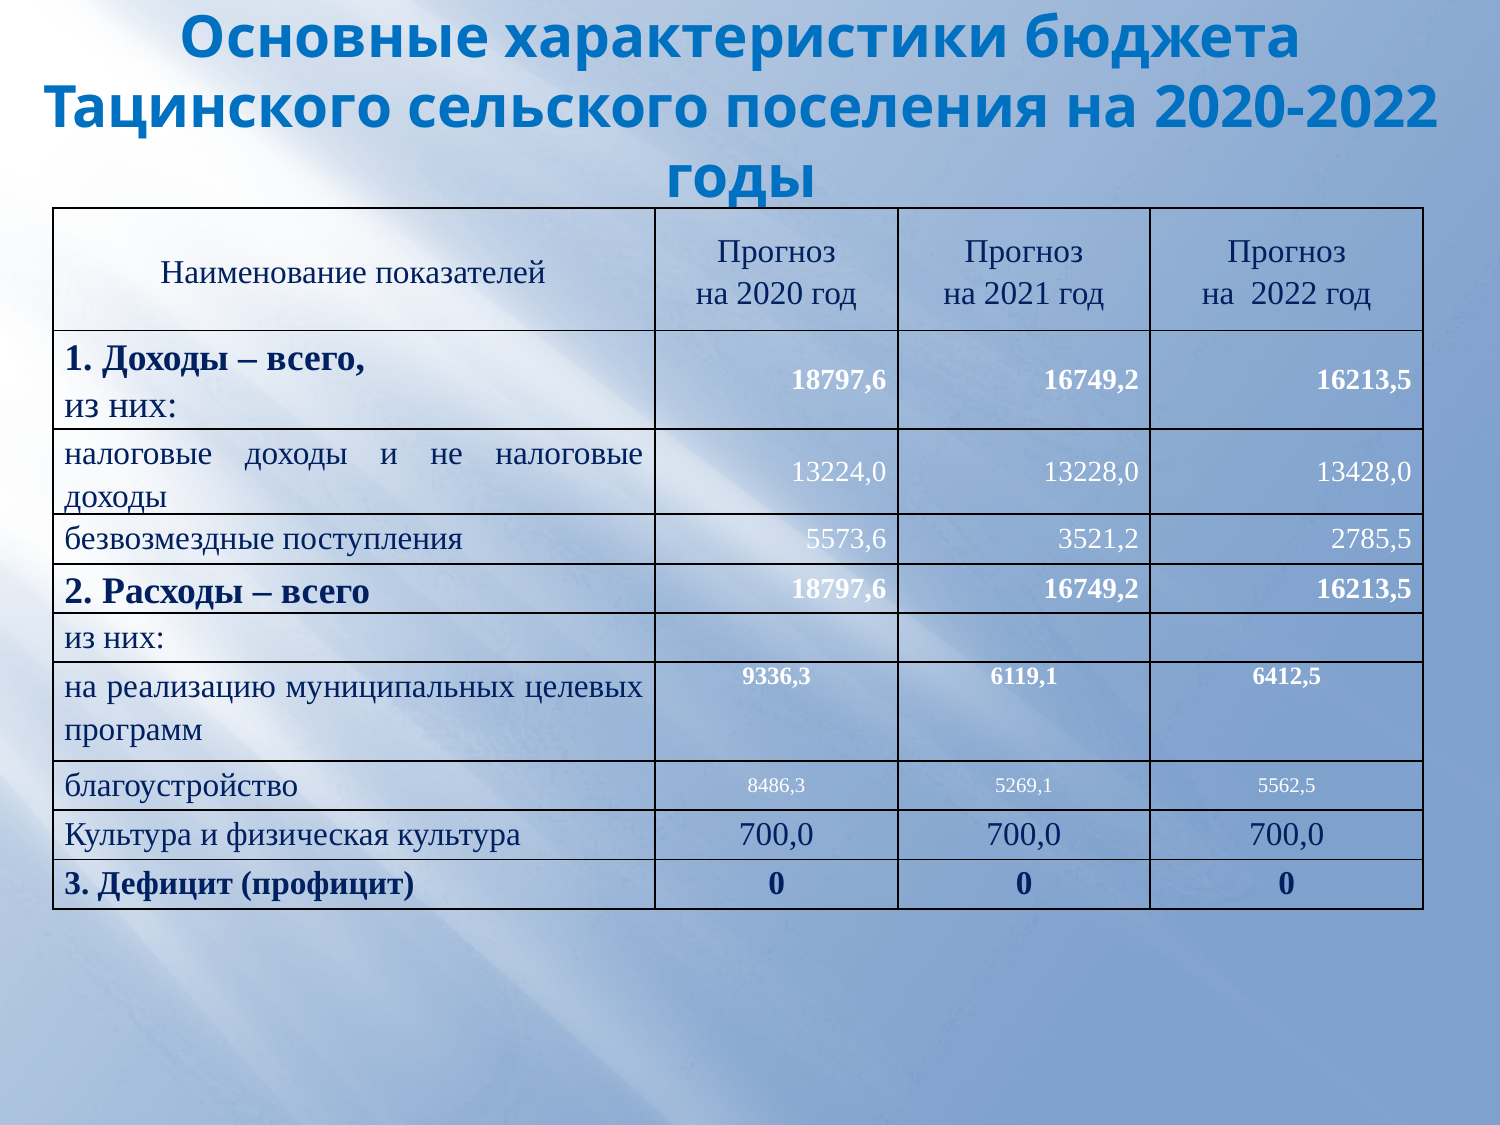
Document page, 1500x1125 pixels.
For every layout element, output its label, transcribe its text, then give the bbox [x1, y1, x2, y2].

table_cell 5269,1 [899, 762, 1149, 809]
table_cell 13228,0 [899, 430, 1149, 513]
table_cell 700,0 [1151, 811, 1422, 859]
table_cell на реализацию муниципальных целевых программ [54, 663, 654, 760]
table_cell [1151, 614, 1422, 661]
table_cell налоговые доходы и не налоговые доходы [54, 430, 654, 513]
table_header Прогноз на 2022 год [1151, 209, 1422, 330]
table_cell 5573,6 [656, 515, 897, 563]
table_cell 9336,3 [656, 663, 897, 760]
table_header Прогноз на 2021 год [899, 209, 1149, 330]
table_cell благоустройство [54, 762, 654, 809]
table_cell 16213,5 [1151, 331, 1422, 428]
table_cell [899, 614, 1149, 661]
table_cell 16749,2 [899, 331, 1149, 428]
table_cell 13224,0 [656, 430, 897, 513]
table_cell 1. Доходы – всего, из них: [54, 331, 654, 428]
table_cell 700,0 [899, 811, 1149, 859]
table_cell 2785,5 [1151, 515, 1422, 563]
table_cell 0 [1151, 860, 1422, 908]
table_cell 6119,1 [899, 663, 1149, 760]
table_cell 2. Расходы – всего [54, 565, 654, 612]
table_cell безвозмездные поступления [54, 515, 654, 563]
table_cell 0 [656, 860, 897, 908]
table_cell 700,0 [656, 811, 897, 859]
table_header Наименование показателей [54, 209, 654, 330]
table_header Прогноз на 2020 год [656, 209, 897, 330]
table_cell Культура и физическая культура [54, 811, 654, 859]
table_cell 13428,0 [1151, 430, 1422, 513]
title Основные характеристики бюджета Тацинского сельского поселения на 2020-2022 годы [0, 45, 1483, 233]
table_cell 0 [899, 860, 1149, 908]
table_cell 6412,5 [1151, 663, 1422, 760]
table_cell 16213,5 [1151, 565, 1422, 612]
table_cell [656, 614, 897, 661]
table_cell 3. Дефицит (профицит) [54, 860, 654, 908]
table_cell 18797,6 [656, 331, 897, 428]
table_cell 8486,3 [656, 762, 897, 809]
table_cell из них: [54, 614, 654, 661]
table_cell 16749,2 [899, 565, 1149, 612]
table_cell 3521,2 [899, 515, 1149, 563]
table_cell 18797,6 [656, 565, 897, 612]
table_cell 5562,5 [1151, 762, 1422, 809]
